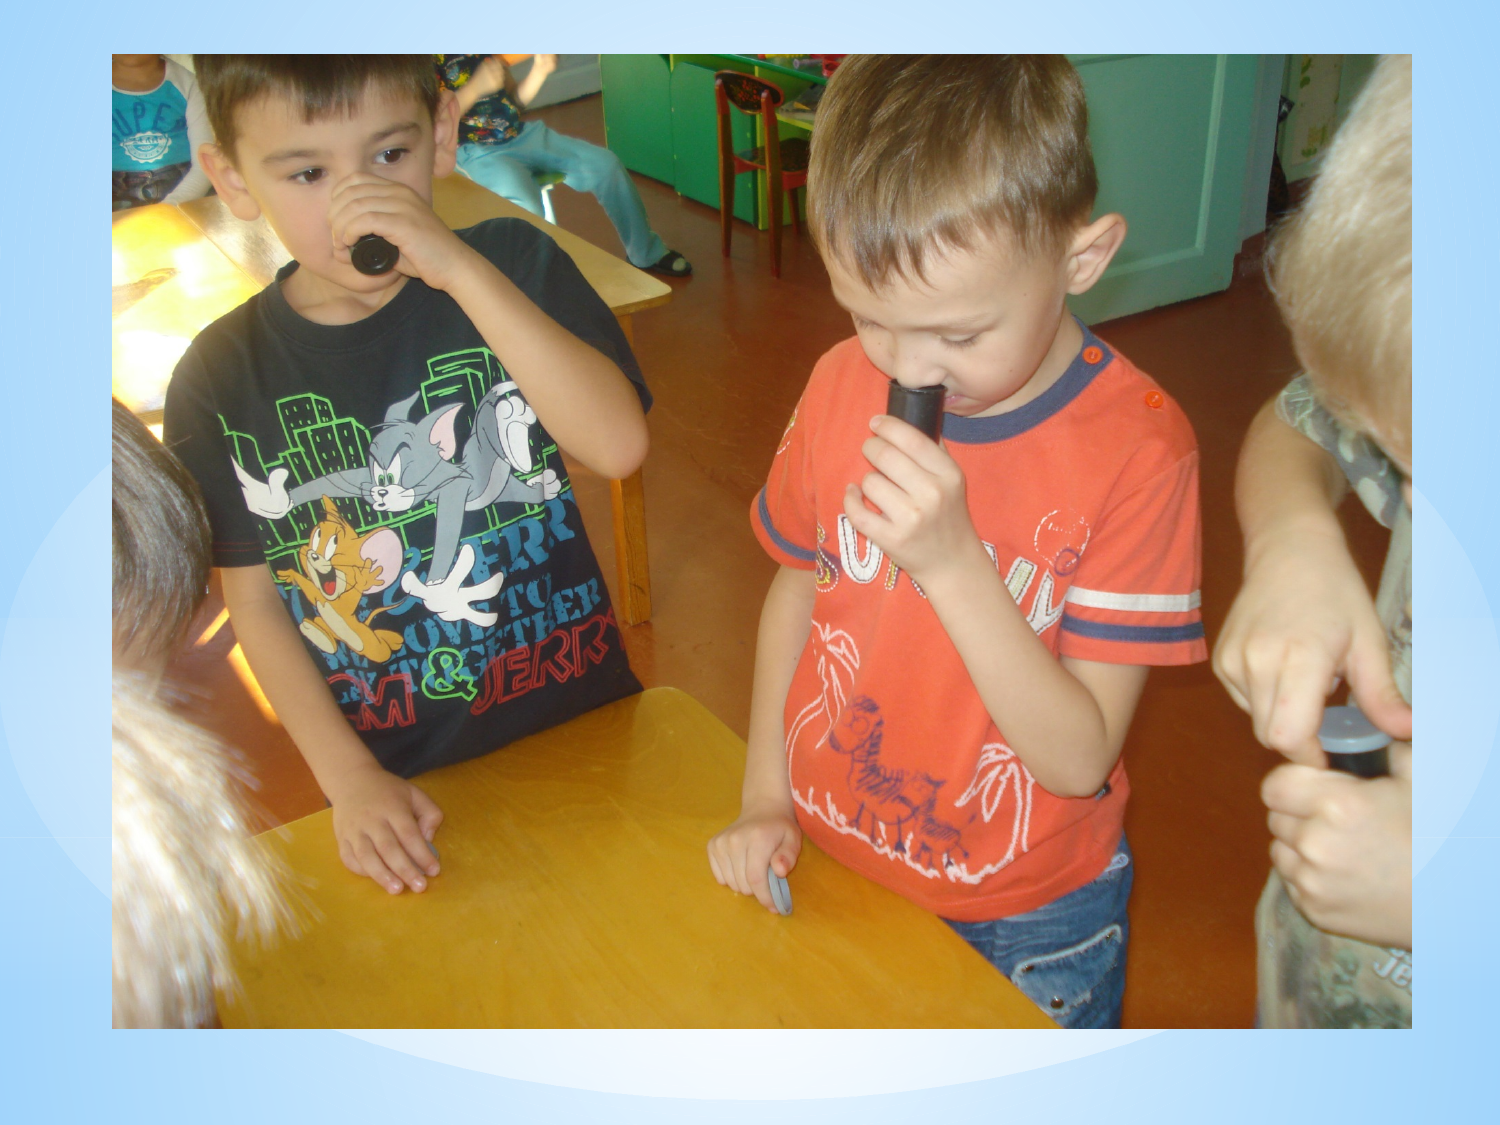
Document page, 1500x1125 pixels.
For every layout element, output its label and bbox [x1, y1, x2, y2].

list [111, 54, 1412, 1030]
